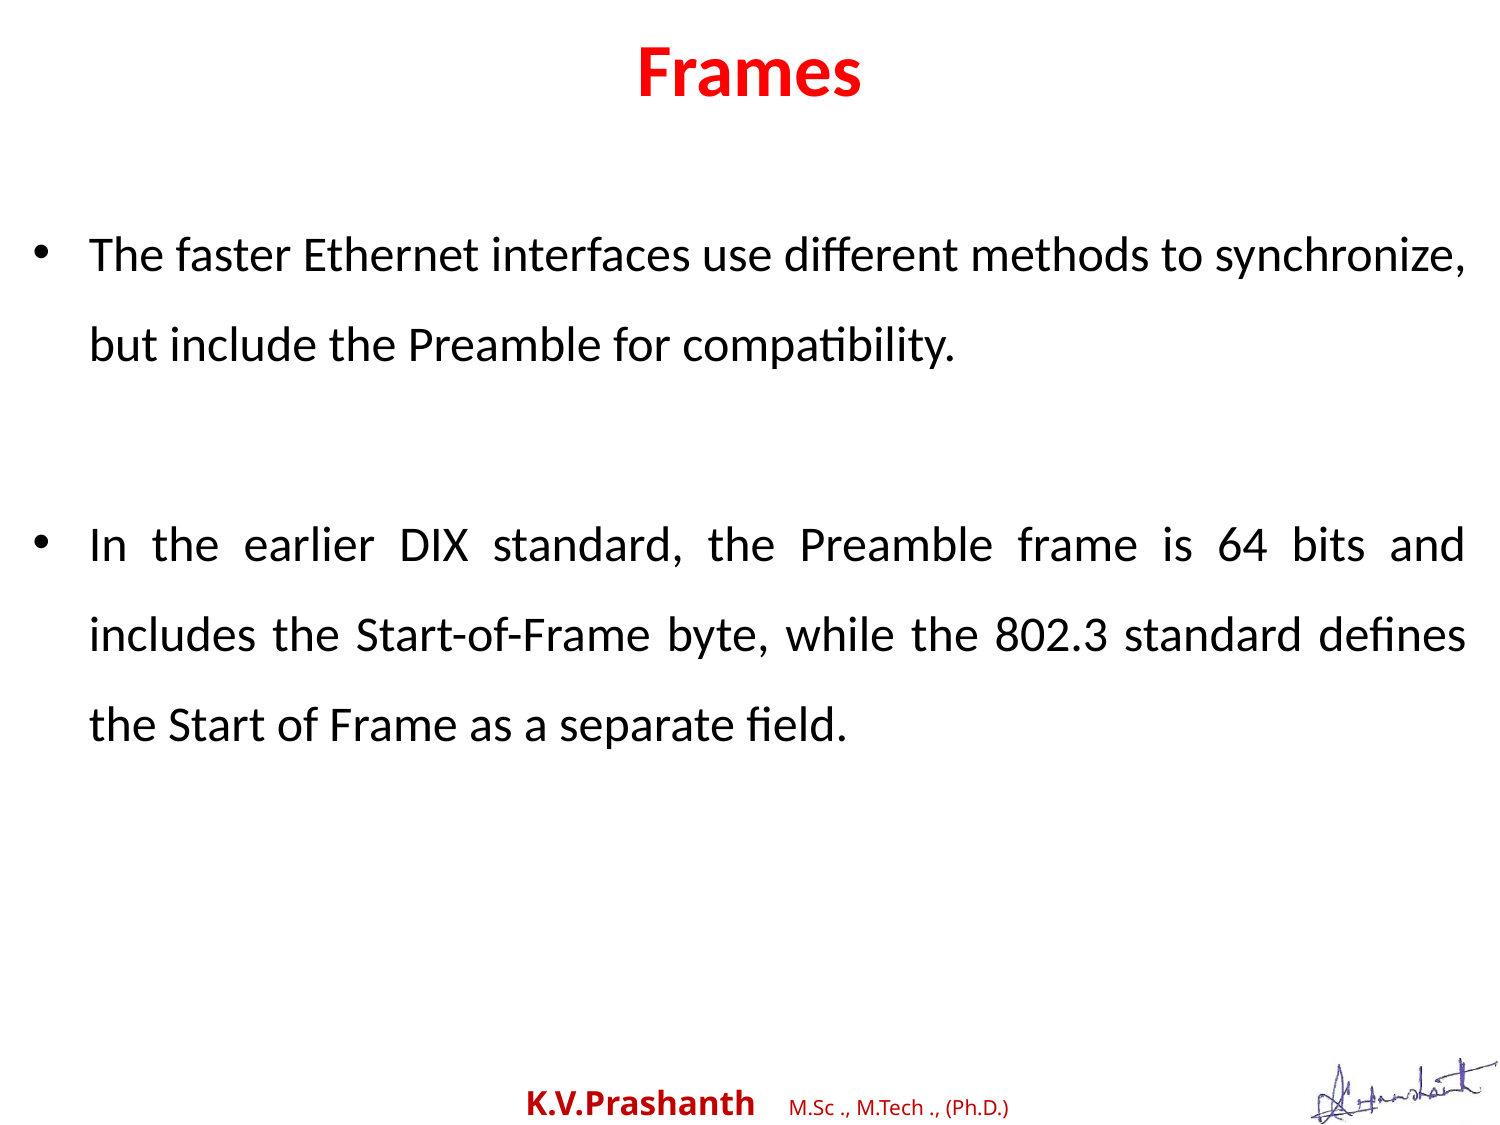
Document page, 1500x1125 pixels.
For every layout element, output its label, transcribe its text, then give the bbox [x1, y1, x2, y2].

list The faster Ethernet interfaces use different methods to synchronize, but include the Preamble for compatibility. In the earlier DIX standard, the Preamble frame is 64 bits and includes the Start-of-Frame byte, while the 802.3 standard defines the Start of Frame as a separate field. [17, 113, 1483, 1047]
footer K.V.Prashanth M.Sc ., M.Tech ., (Ph.D.) [488, 1086, 1046, 1119]
picture [1304, 1058, 1500, 1125]
title Frames [41, 19, 1459, 114]
